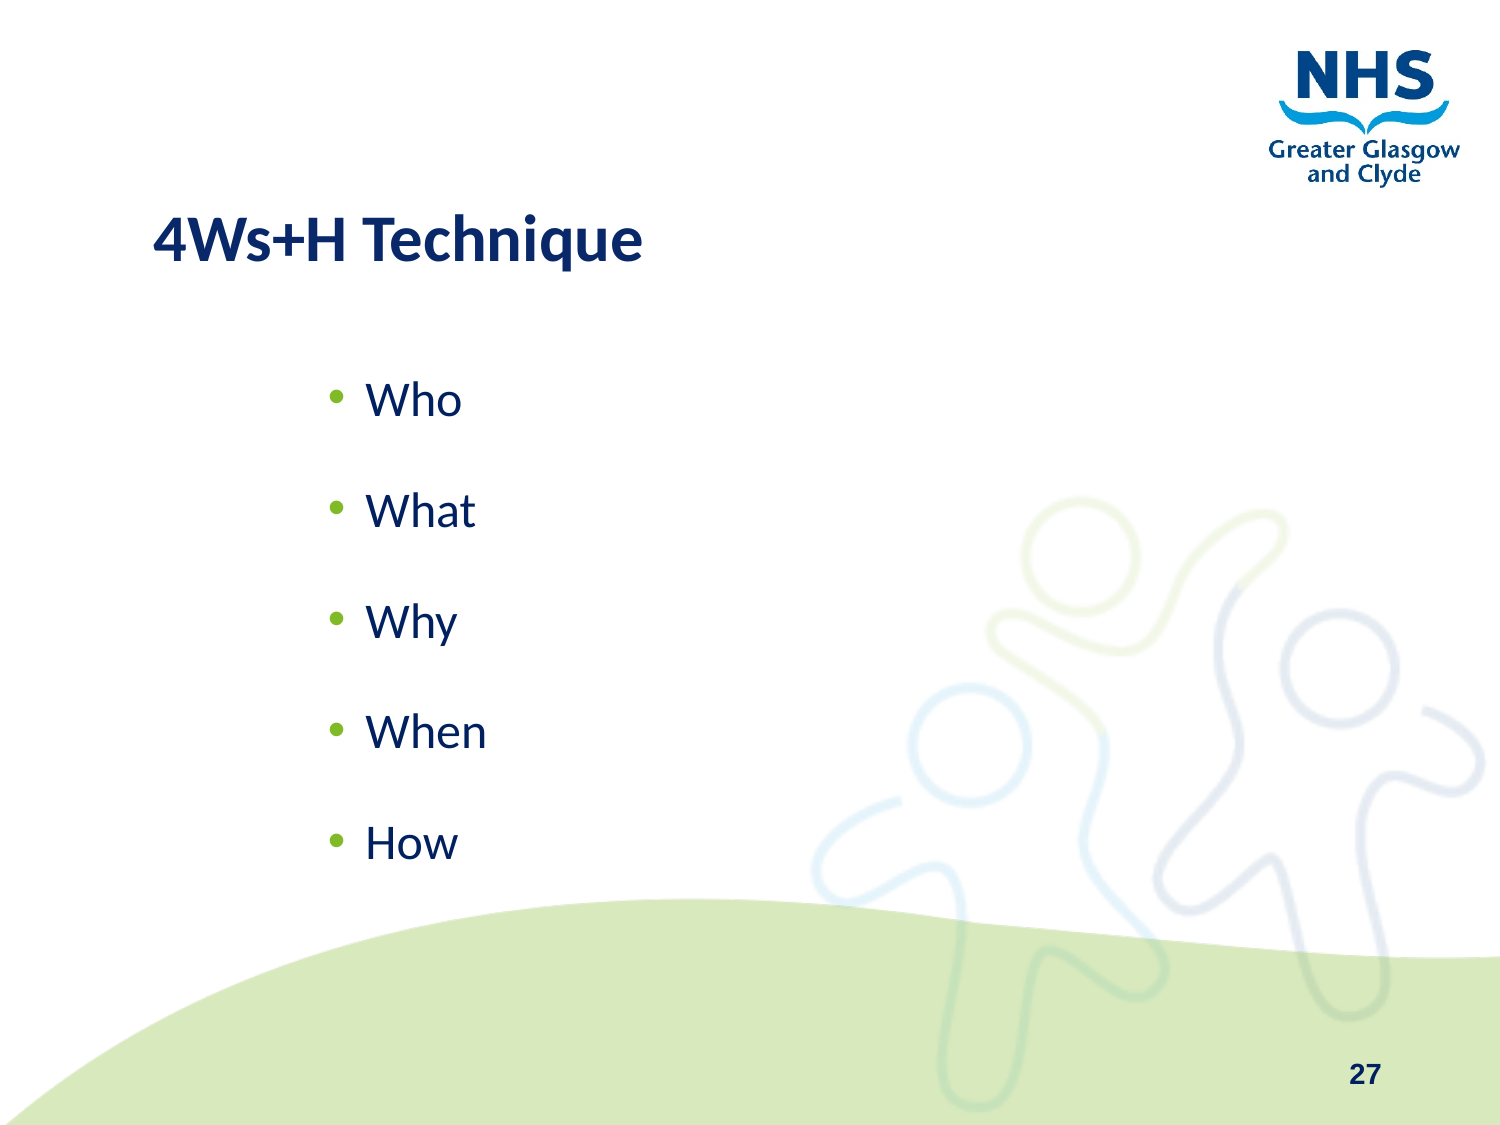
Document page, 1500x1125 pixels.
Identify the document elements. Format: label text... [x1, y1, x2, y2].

title 4Ws+H Technique [64, 196, 1282, 285]
list Who What Why When How [312, 328, 1500, 1043]
picture [1268, 50, 1460, 188]
picture [0, 894, 1500, 1125]
slide_number 27 [1059, 1042, 1397, 1103]
